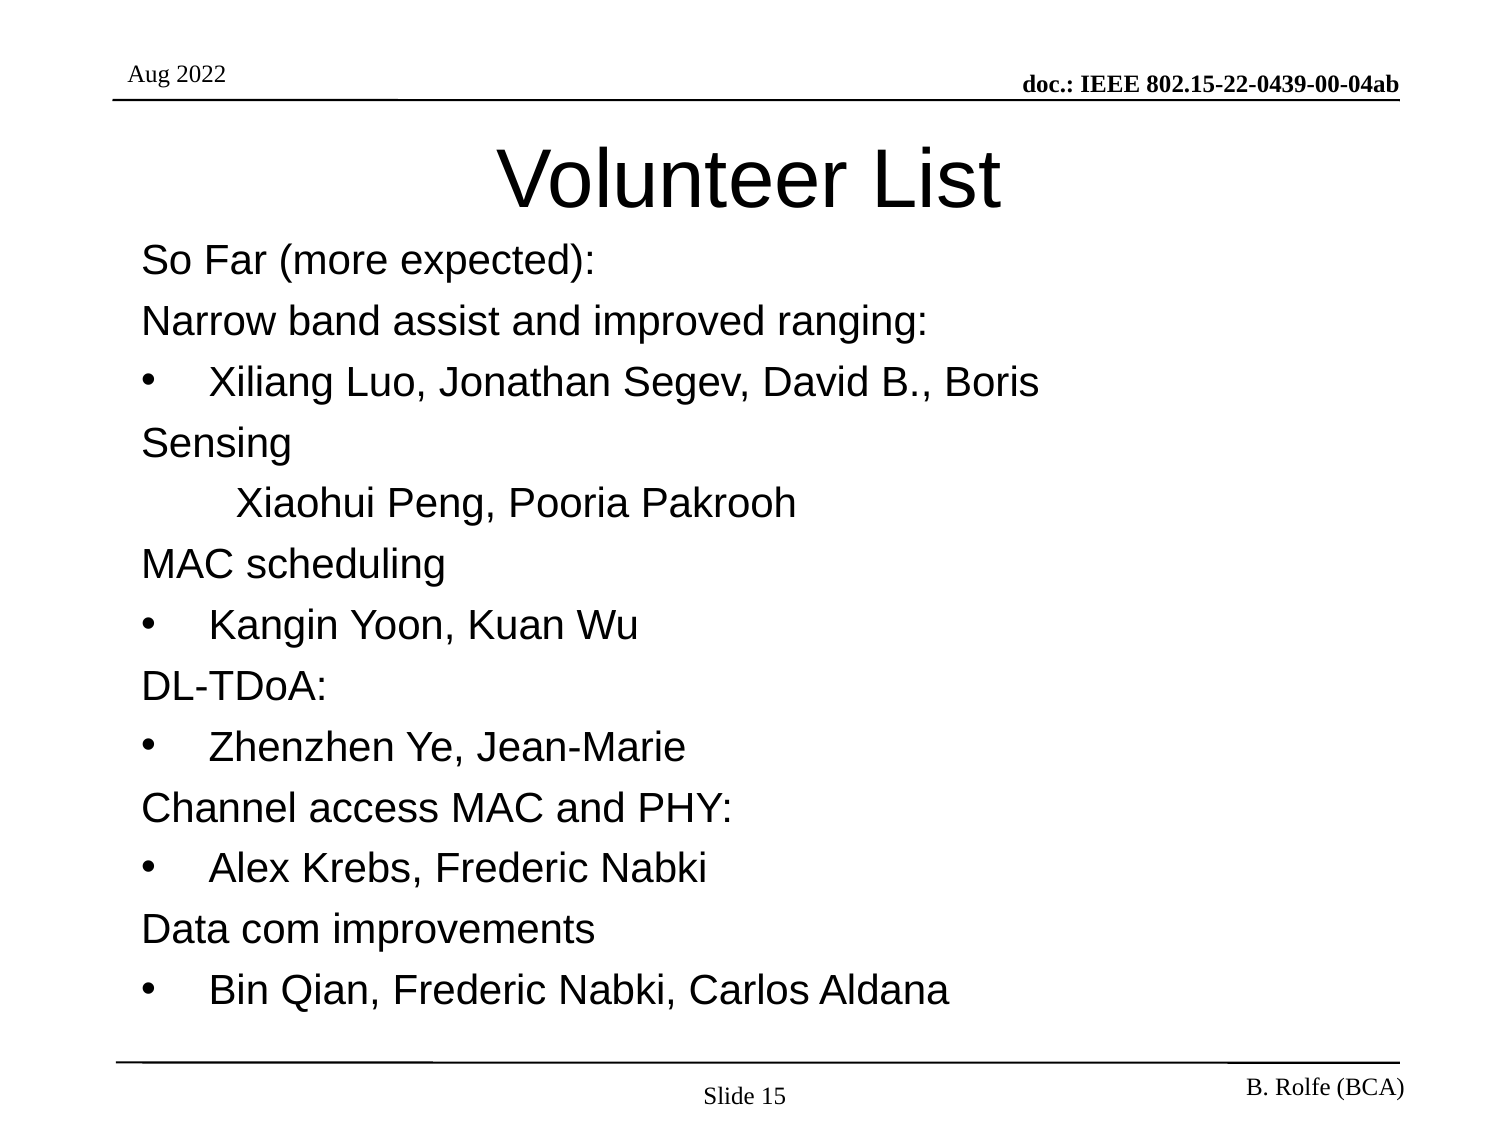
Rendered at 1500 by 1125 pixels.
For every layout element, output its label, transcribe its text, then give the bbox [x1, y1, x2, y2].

title Volunteer List [123, 112, 1398, 237]
list So Far (more expected): Narrow band assist and improved ranging: Xiliang Luo, Jonathan Segev, David B., Boris Sensing Xiaohui Peng, Pooria Pakrooh MAC scheduling Kangin Yoon, Kuan Wu DL-TDoA: Zhenzhen Ye, Jean-Marie Channel access MAC and PHY: Alex Krebs, Frederic Nabki Data com improvements Bin Qian, Frederic Nabki, Carlos Aldana [125, 224, 1400, 1024]
slide_number Slide 15 [690, 1075, 799, 1115]
